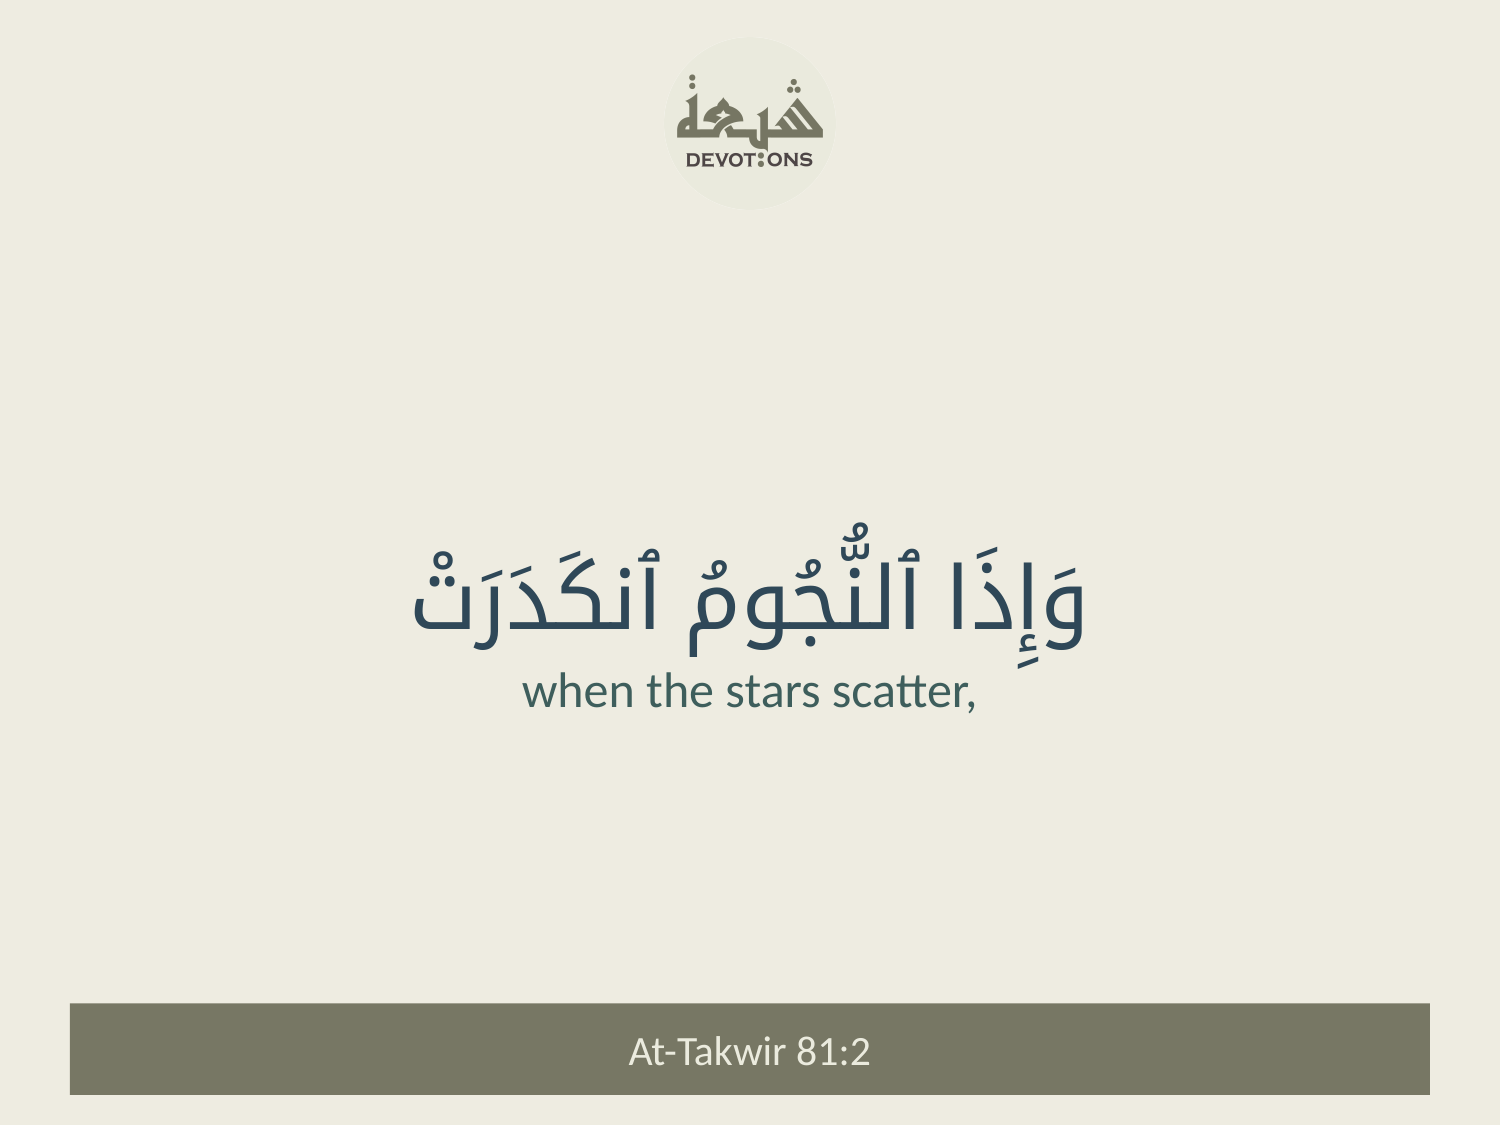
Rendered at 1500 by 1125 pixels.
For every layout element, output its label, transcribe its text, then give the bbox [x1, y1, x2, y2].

list وَإِذَا ٱلنُّجُومُ ٱنكَدَرَتْ when the stars scatter, [69, 203, 1430, 1003]
picture [656, 29, 844, 203]
list At-Takwir 81:2 [69, 1003, 1430, 1095]
